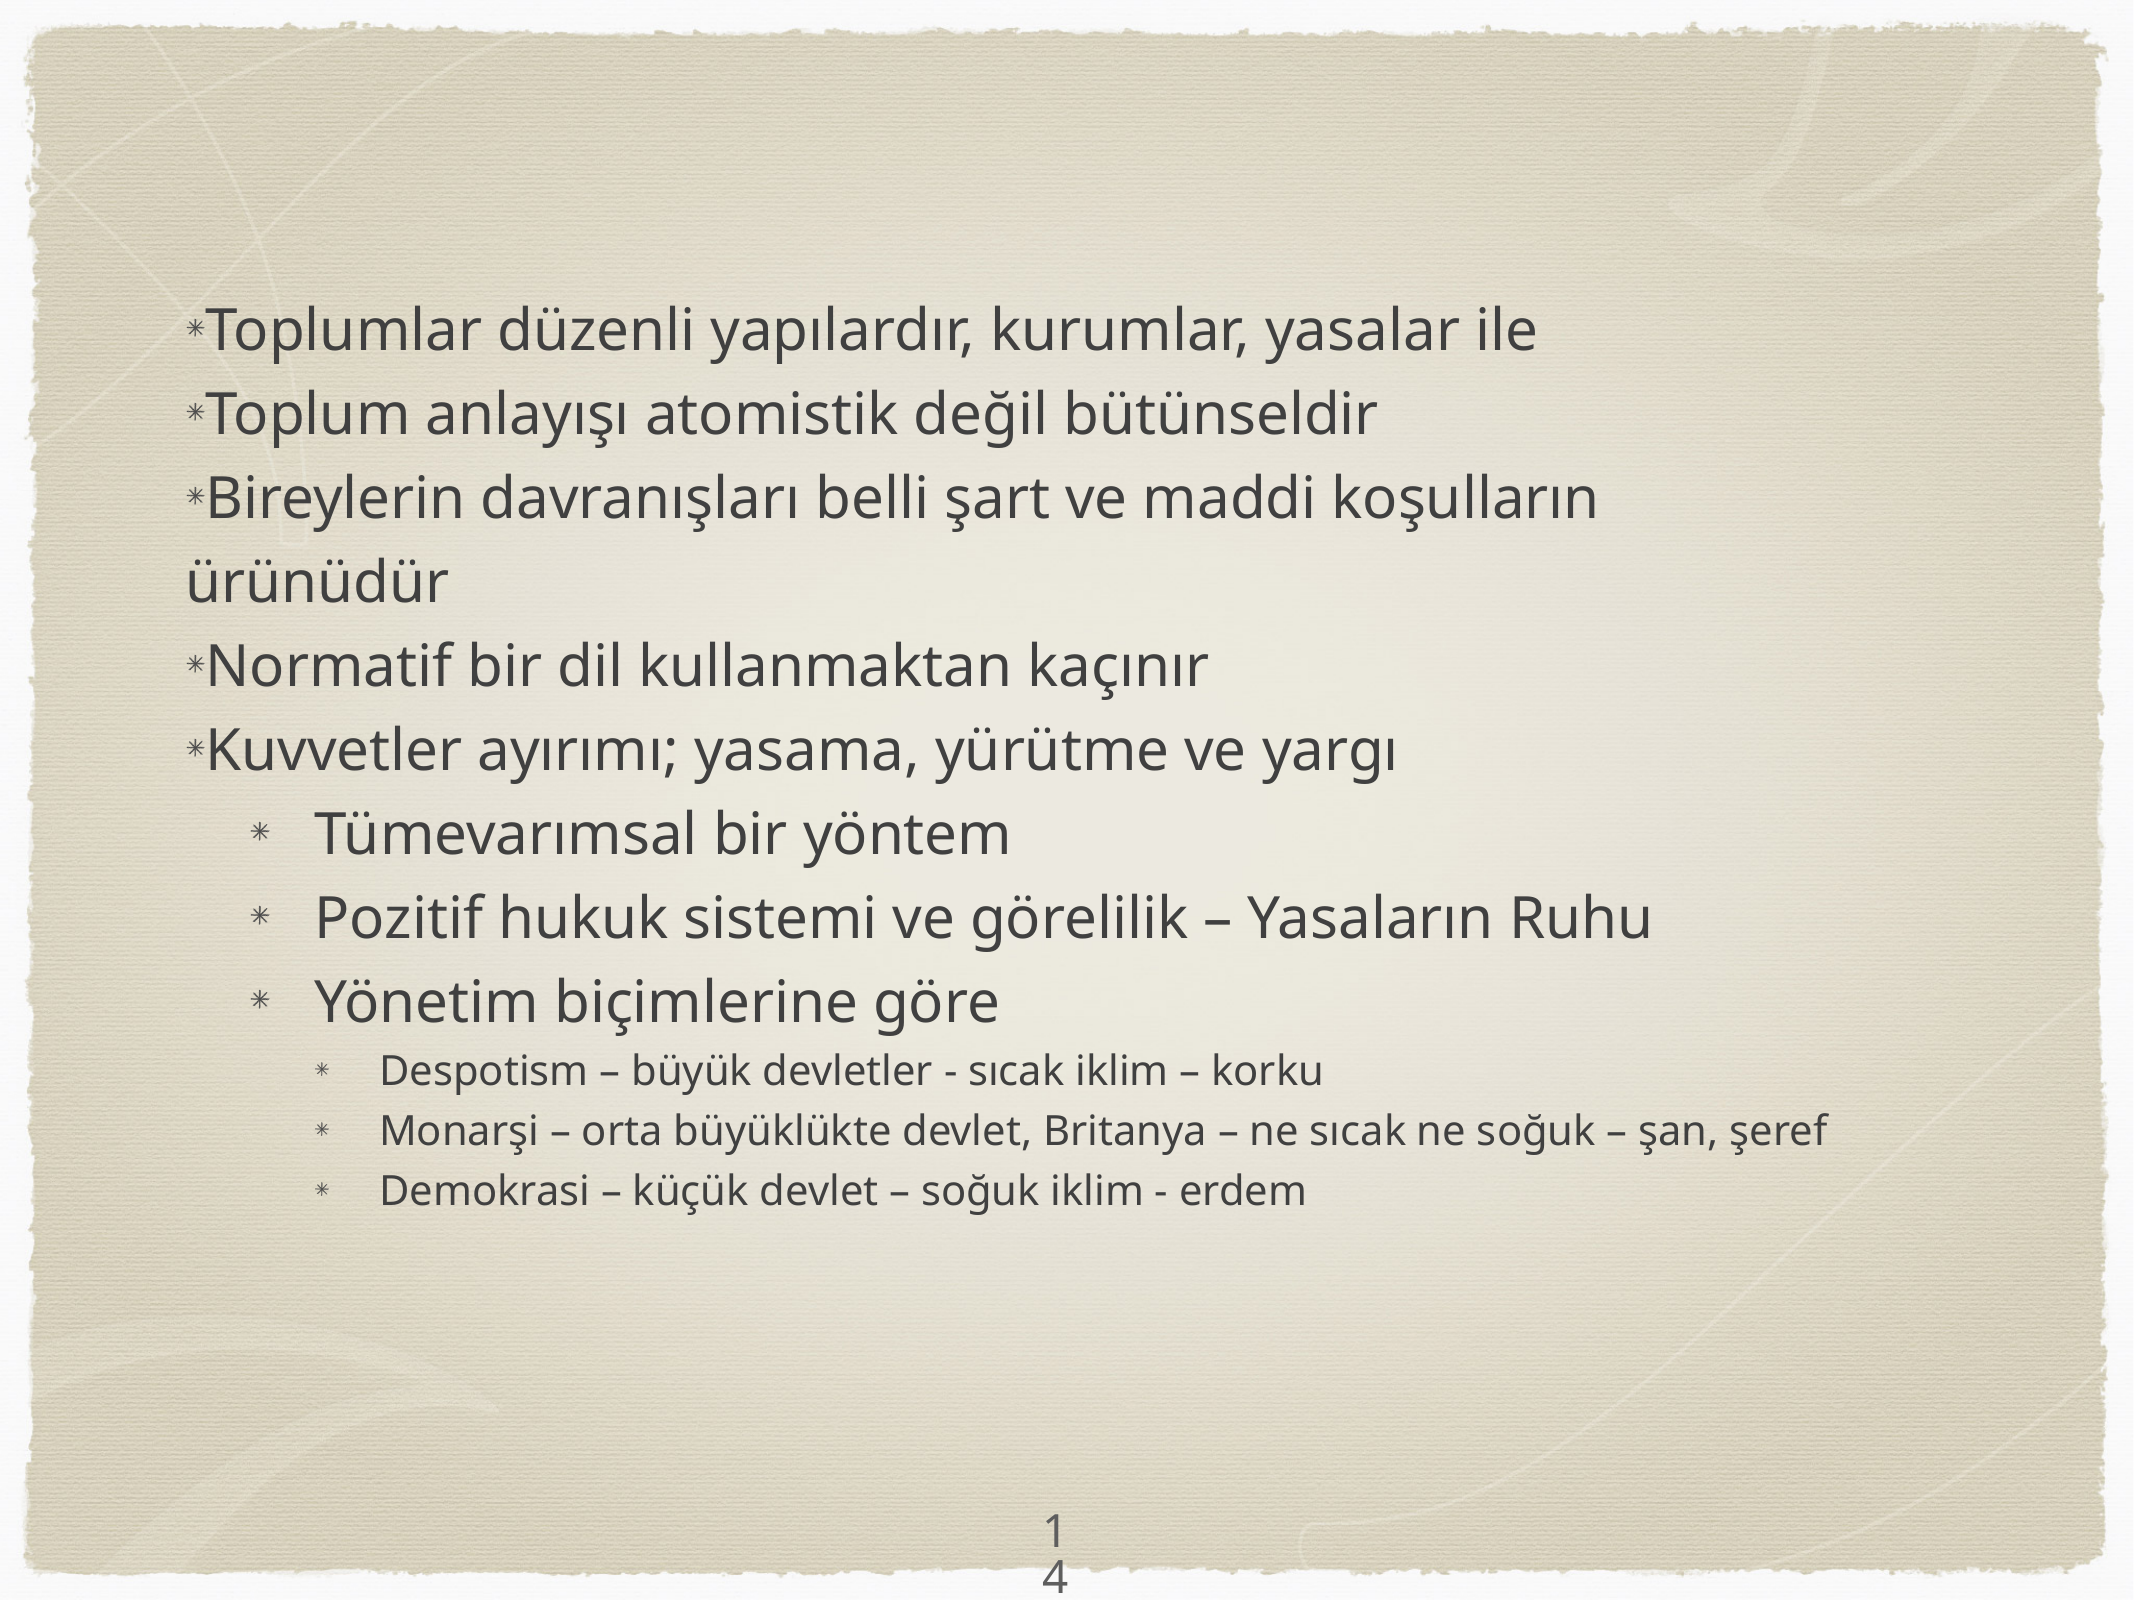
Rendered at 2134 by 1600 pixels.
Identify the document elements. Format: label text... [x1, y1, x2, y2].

picture [0, 0, 2134, 1600]
list Toplumlar düzenli yapılardır, kurumlar, yasalar ile Toplum anlayışı atomistik değil bütünseldir Bireylerin davranışları belli şart ve maddi koşulların ürünüdür Normatif bir dil kullanmaktan kaçınır Kuvvetler ayırımı; yasama, yürütme ve yargı Tümevarımsal bir yöntem Pozitif hukuk sistemi ve görelilik – Yasaların Ruhu Yönetim biçimlerine göre Despotism – büyük devletler - sıcak iklim – korku Monarşi – orta büyüklükte devlet, Britanya – ne sıcak ne soğuk – şan, şeref Demokrasi – küçük devlet – soğuk iklim - erdem [176, 183, 1885, 1475]
slide_number 14 [1033, 1497, 1098, 1570]
